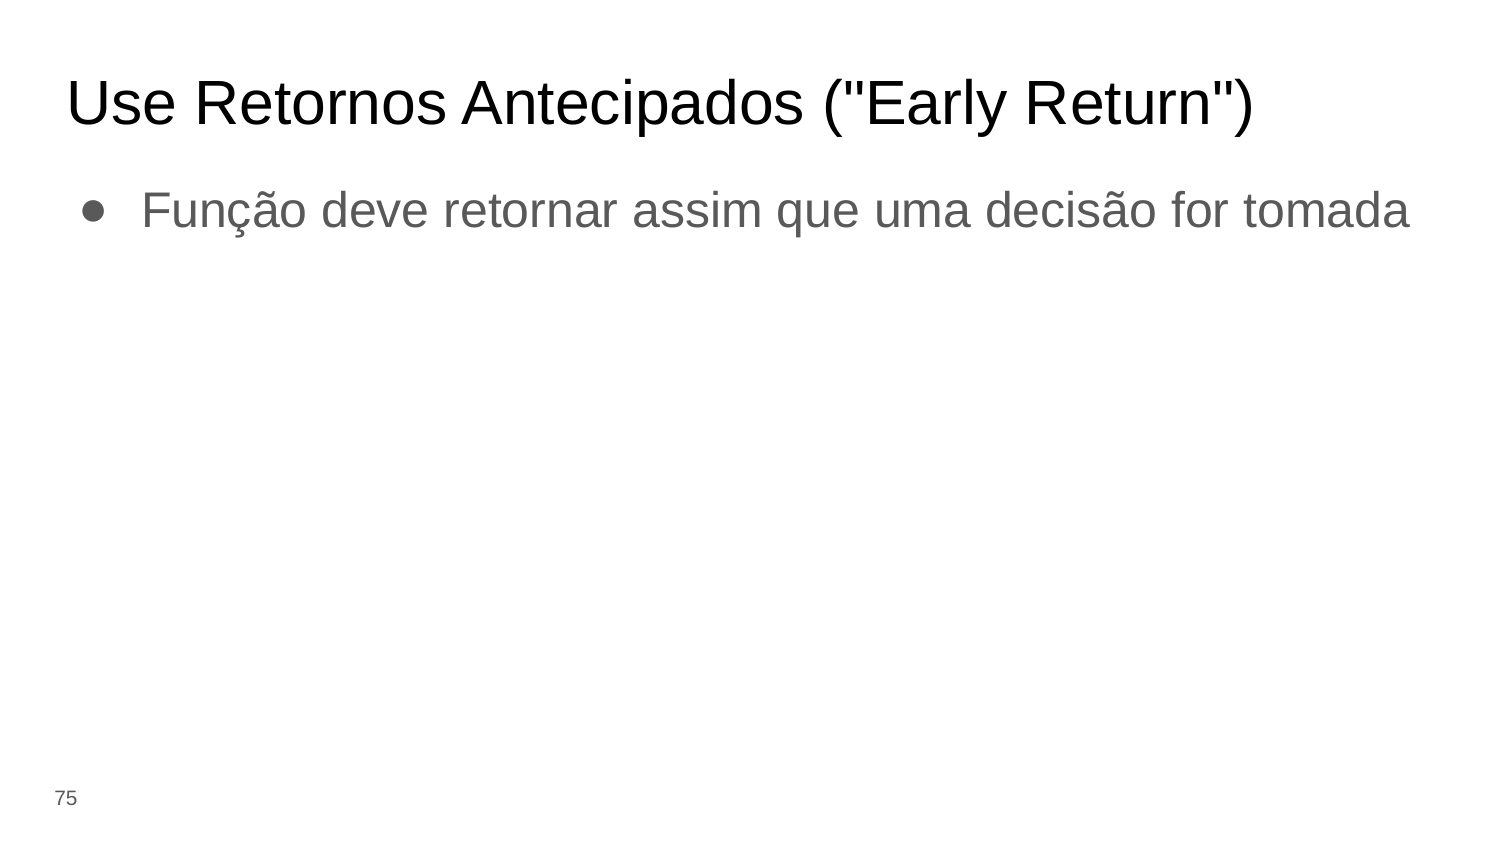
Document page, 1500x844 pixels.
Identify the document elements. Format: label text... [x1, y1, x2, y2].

title Use Retornos Antecipados ("Early Return") [51, 35, 1449, 130]
list Função deve retornar assim que uma decisão for tomada [51, 153, 1449, 333]
slide_number ‹#› [2, 764, 93, 830]
